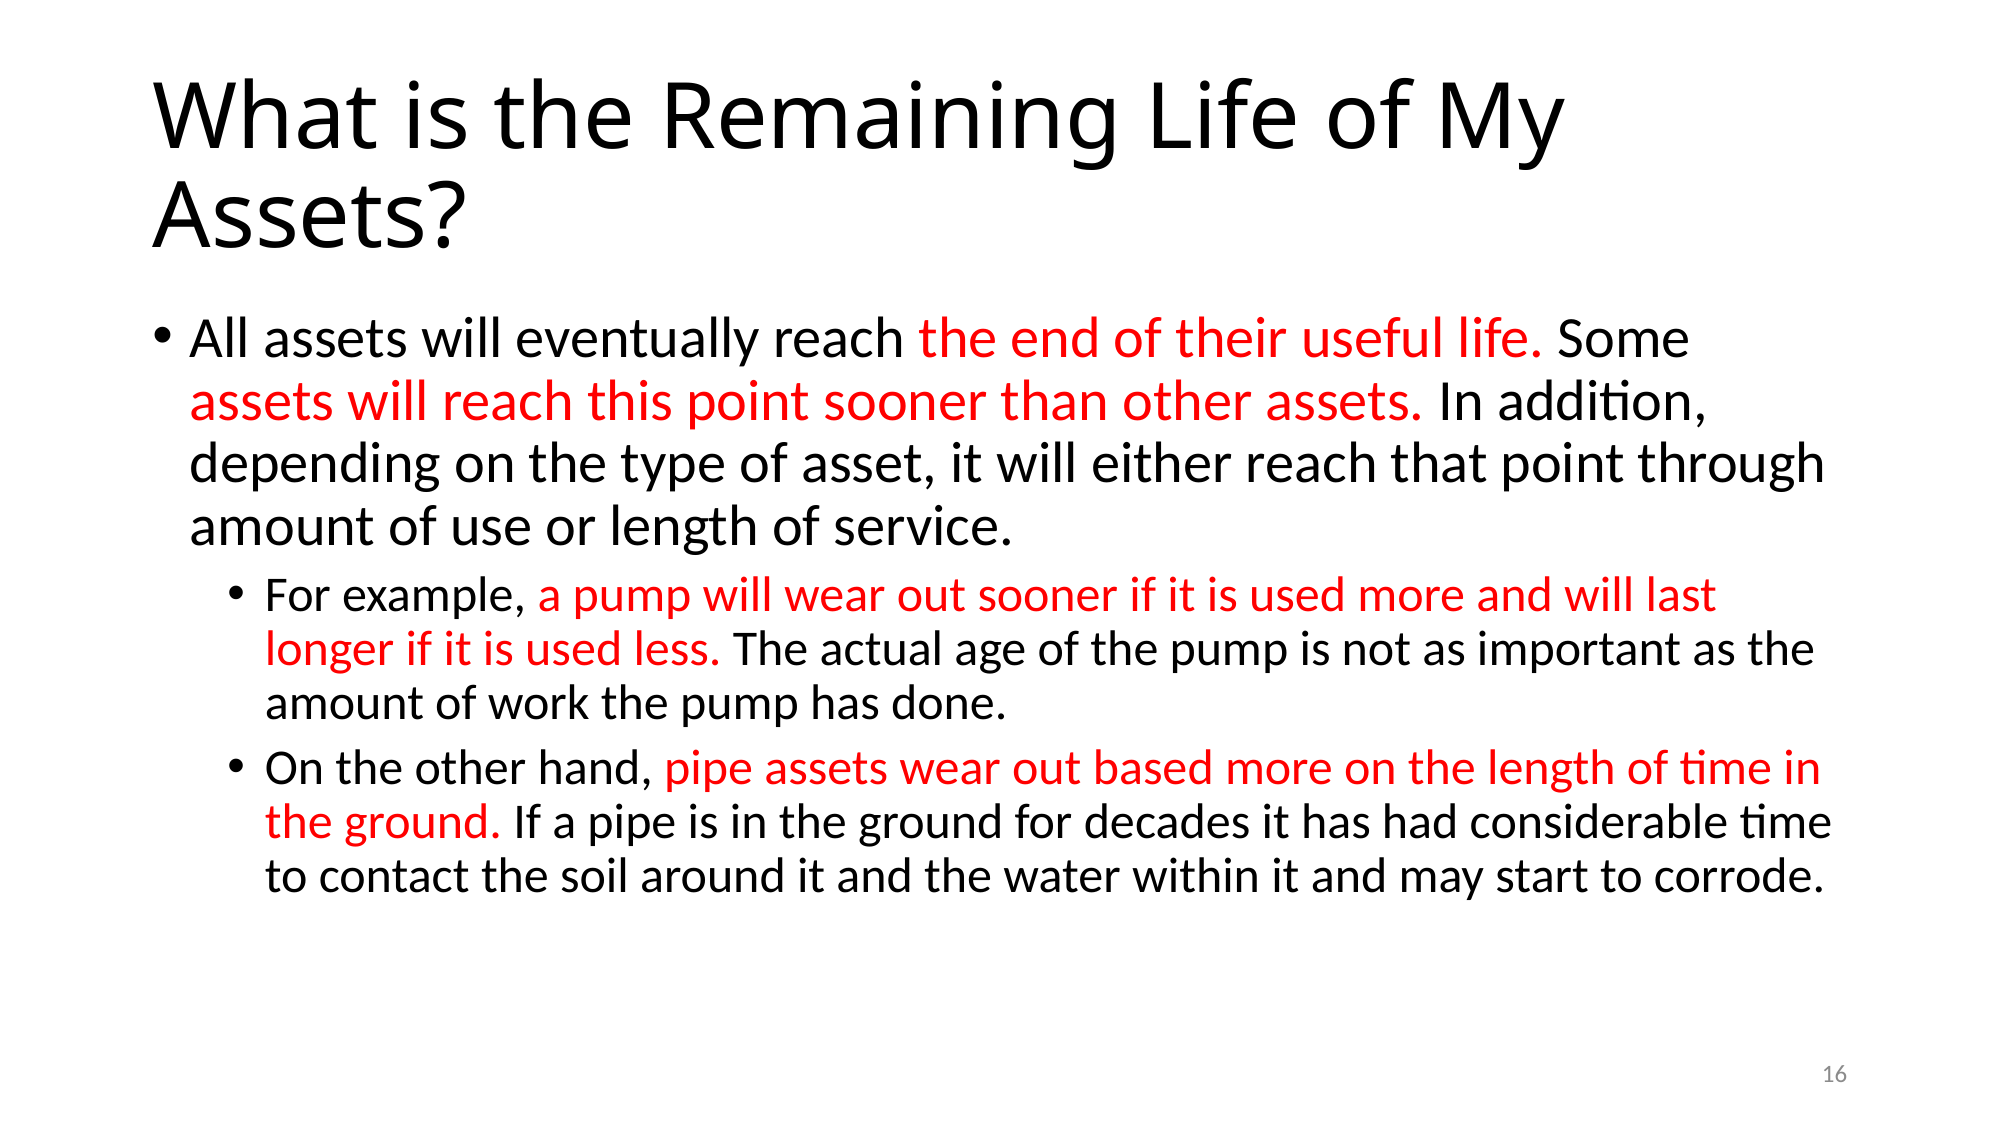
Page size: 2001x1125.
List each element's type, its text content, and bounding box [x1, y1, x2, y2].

list All assets will eventually reach the end of their useful life. Some assets will reach this point sooner than other assets. In addition, depending on the type of asset, it will either reach that point through amount of use or length of service. For example, a pump will wear out sooner if it is used more and will last longer if it is used less. The actual age of the pump is not as important as the amount of work the pump has done. On the other hand, pipe assets wear out based more on the length of time in the ground. If a pipe is in the ground for decades it has had considerable time to contact the soil around it and the water within it and may start to corrode. [137, 299, 1863, 1014]
slide_number 16 [1412, 1042, 1863, 1103]
title What is the Remaining Life of My Assets? [137, 59, 1863, 278]
